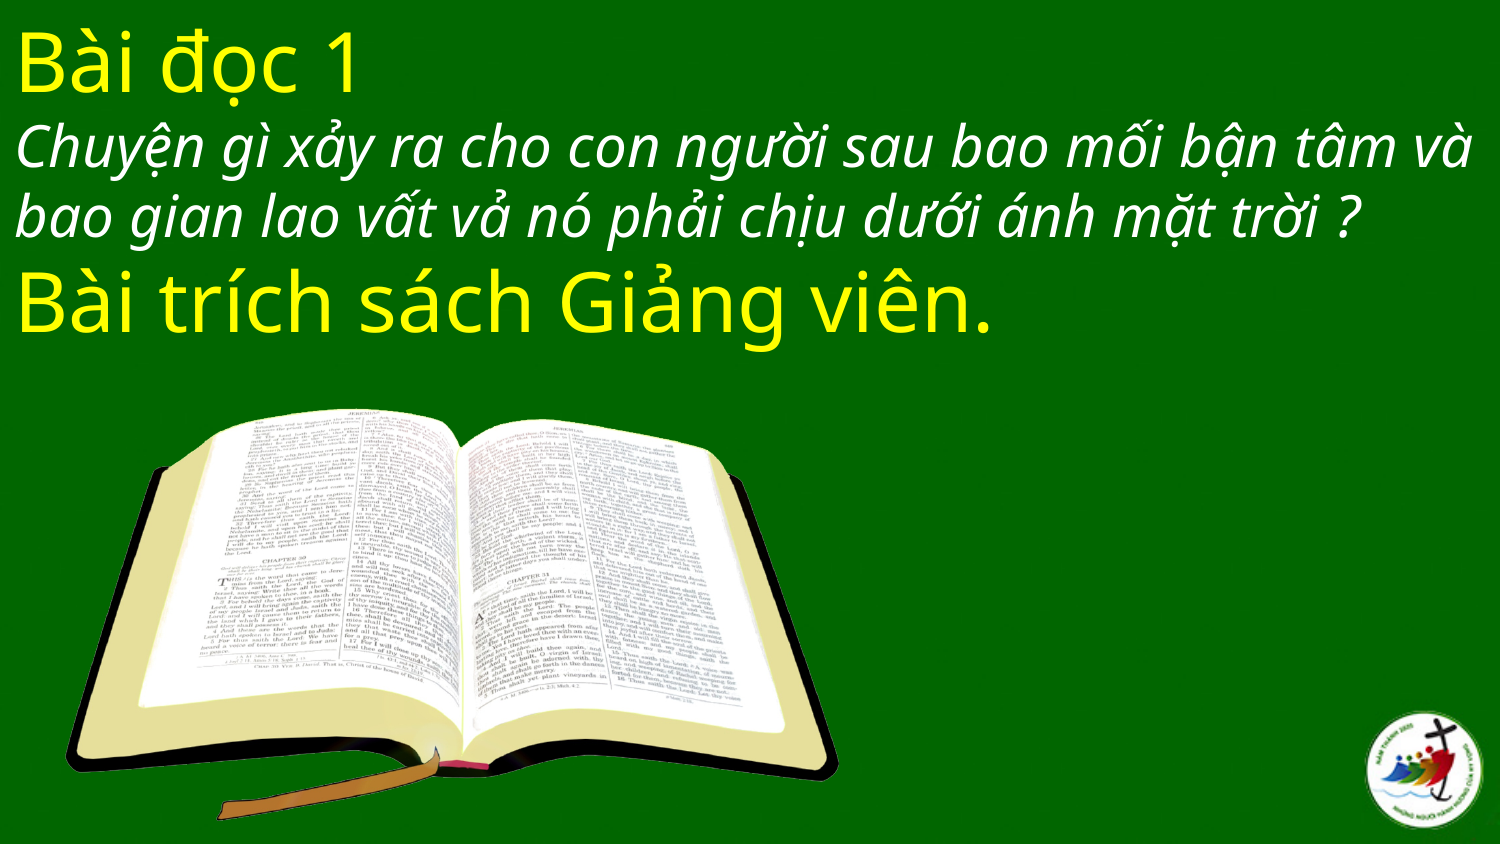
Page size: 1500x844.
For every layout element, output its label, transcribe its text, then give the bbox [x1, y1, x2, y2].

text_box Bài đọc 1 Chuyện gì xảy ra cho con người sau bao mối bận tâm và bao gian lao vất vả nó phải chịu dưới ánh mặt trời ? Bài trích sách Giảng viên. [0, 1, 1500, 357]
picture [0, 346, 1500, 844]
